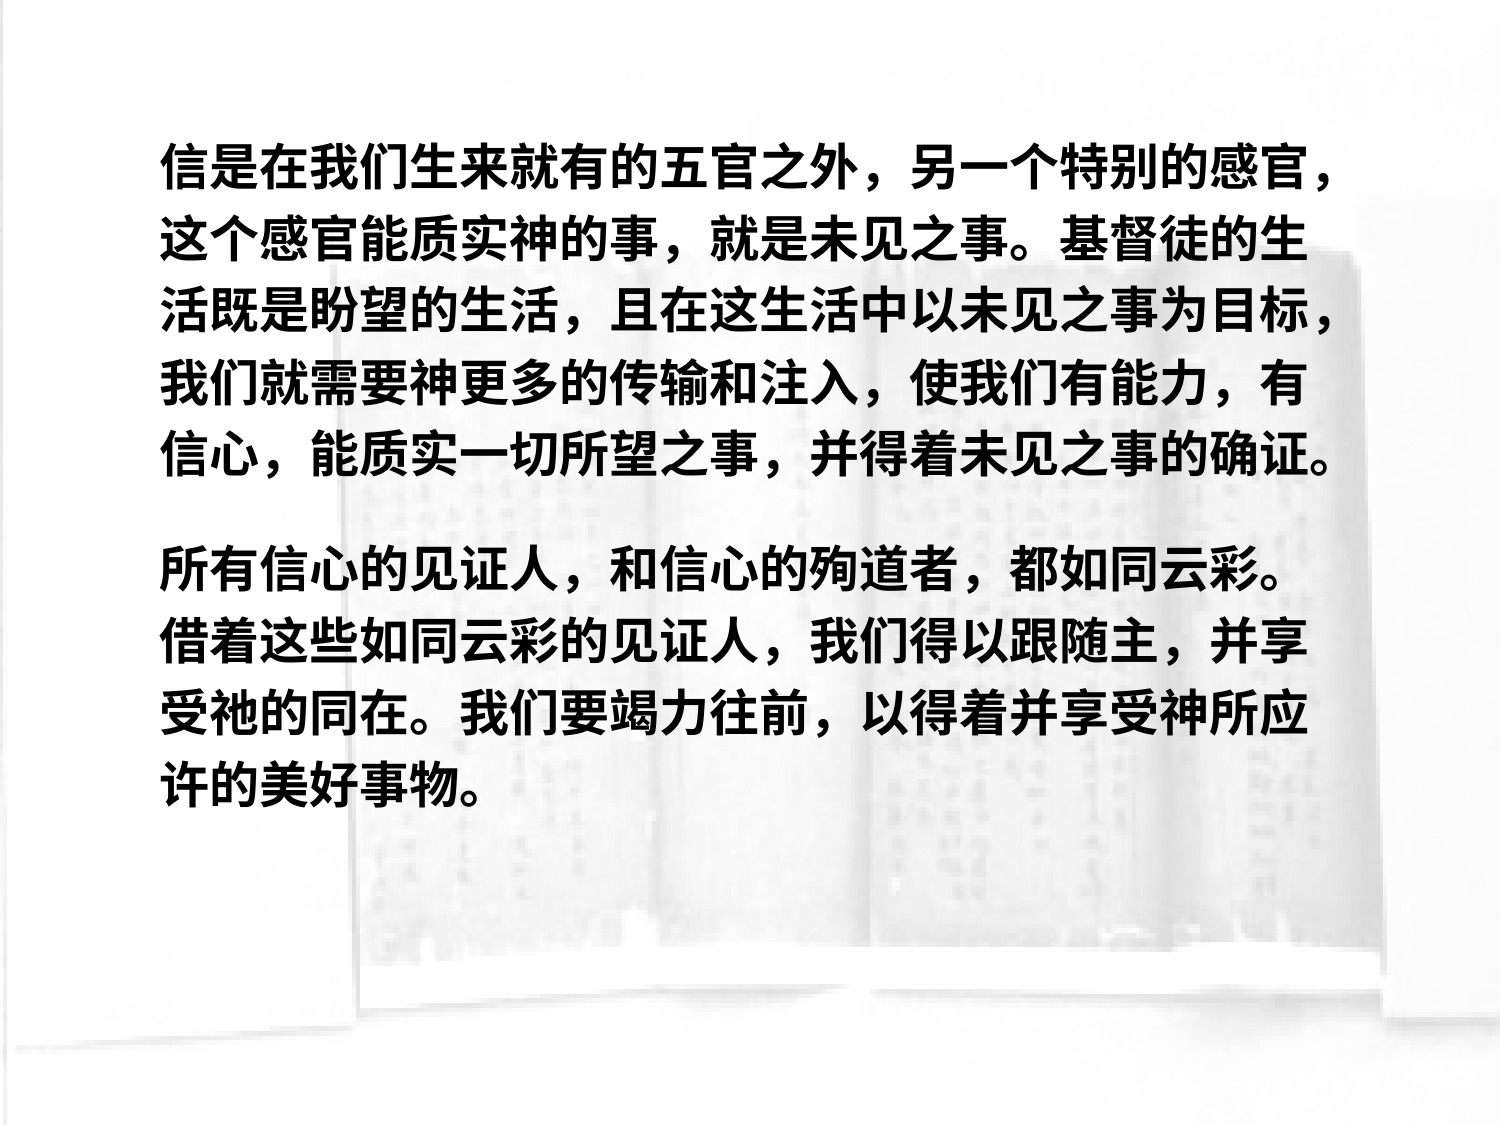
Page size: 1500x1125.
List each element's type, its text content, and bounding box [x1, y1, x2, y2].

text_box 所有信心的见证人，和信心的殉道者，都如同云彩。借着这些如同云彩的见证人，我们得以跟随主，并享受祂的同在。我们要竭力往前，以得着并享受神所应许的美好事物。 [144, 518, 1356, 821]
text_box 信是在我们生来就有的五官之外，另一个特别的感官，这个感官能质实神的事，就是未见之事。基督徒的生活既是盼望的生活，且在这生活中以未见之事为目标，我们就需要神更多的传输和注入，使我们有能力，有信心，能质实一切所望之事，并得着未见之事的确证。 [144, 115, 1356, 491]
